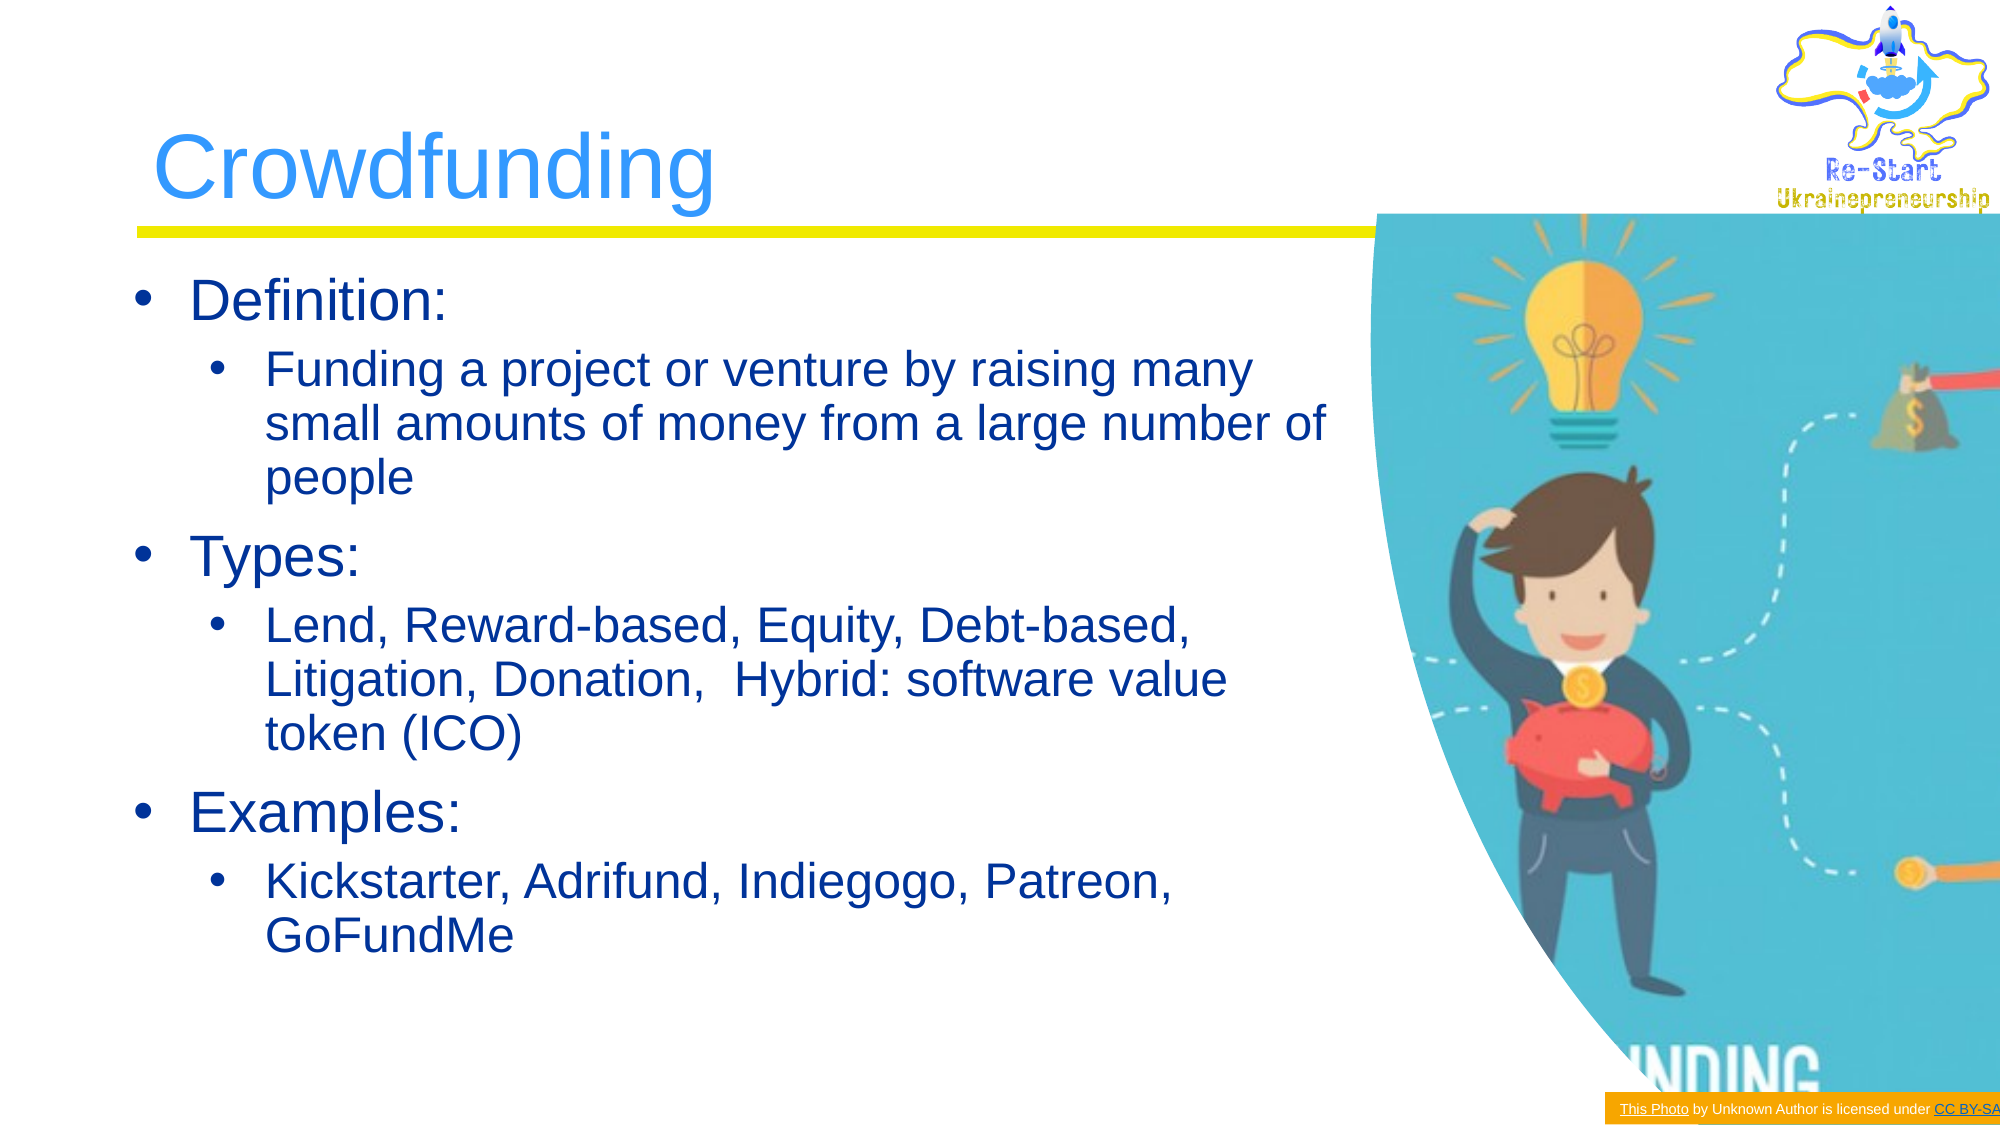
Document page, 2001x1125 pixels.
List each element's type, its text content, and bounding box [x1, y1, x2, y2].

title Crowdfunding [137, 59, 1863, 278]
list Definition: Funding a project or venture by raising many small amounts of money from a large number of people Types: Lend, Reward-based, Equity, Debt-based, Litigation, Donation, Hybrid: software value token (ICO) Examples: Kickstarter, Adrifund, Indiegogo, Patreon, GoFundMe [99, 262, 1343, 1005]
picture [1370, 5, 2000, 1125]
